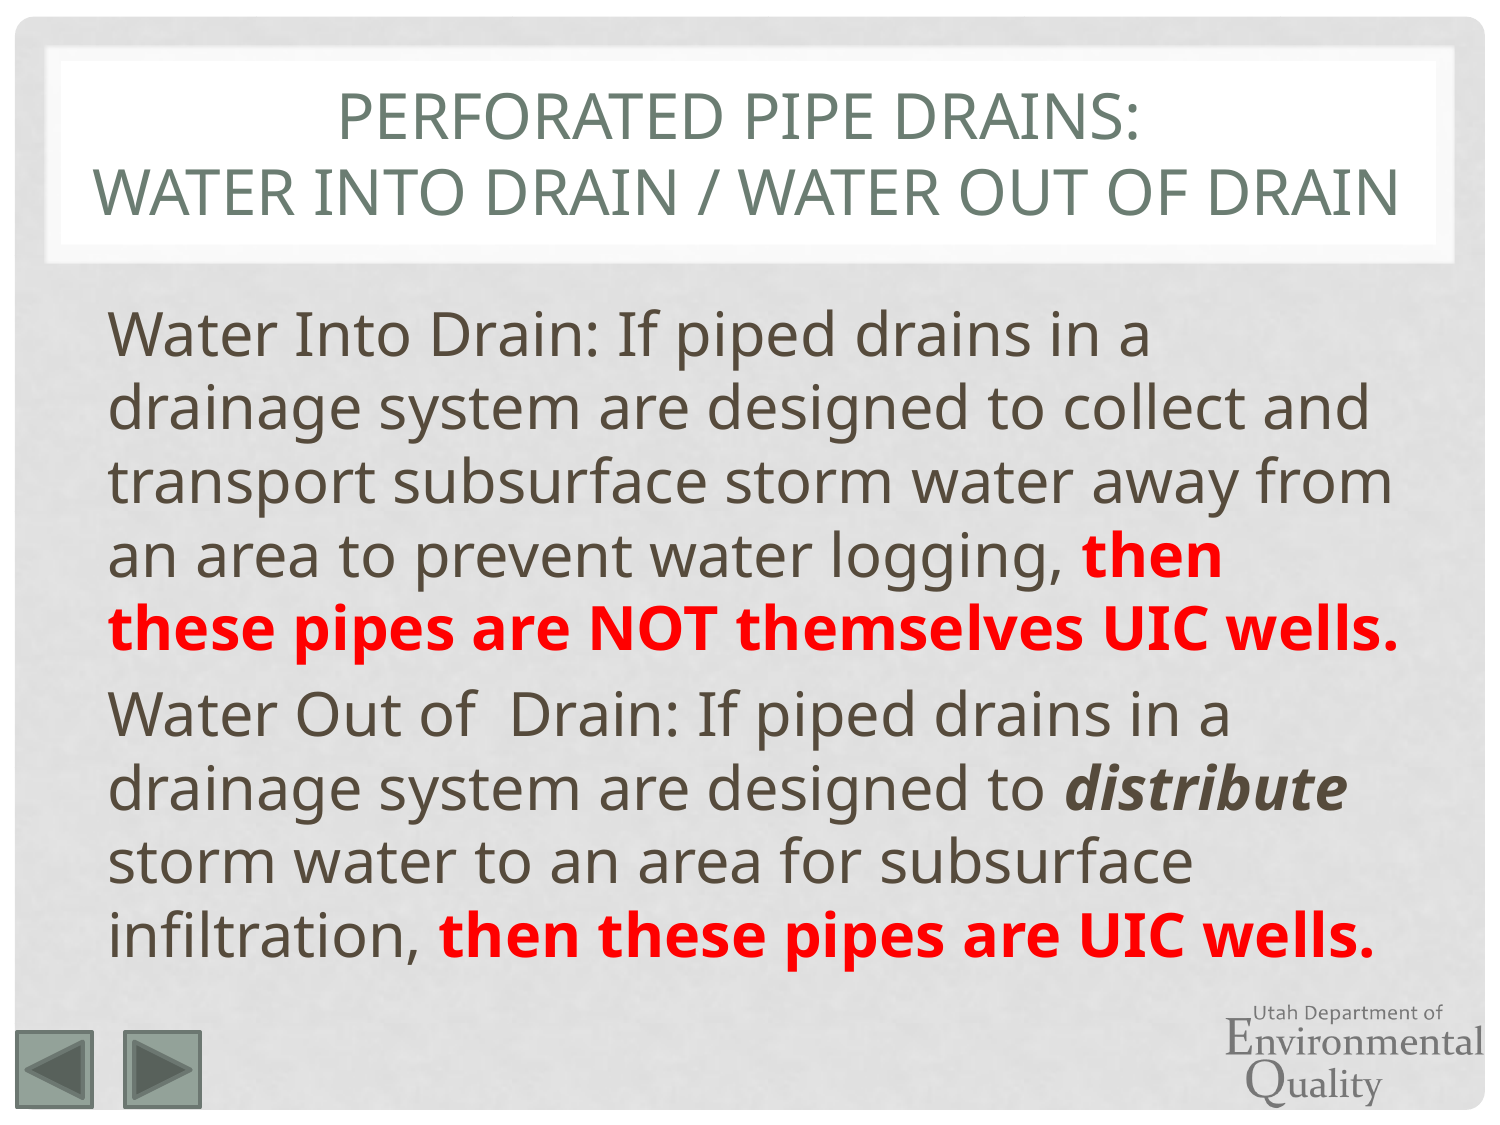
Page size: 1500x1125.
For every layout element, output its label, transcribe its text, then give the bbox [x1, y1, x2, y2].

picture [1224, 1003, 1485, 1109]
text_box [123, 1030, 202, 1109]
list Water Into Drain: If piped drains in a drainage system are designed to collect and transport subsurface storm water away from an area to prevent water logging, then these pipes are NOT themselves UIC wells. Water Out of Drain: If piped drains in a drainage system are designed to distribute storm water to an area for subsurface infiltration, then these pipes are UIC wells. [75, 287, 1425, 1005]
text_box [15, 1030, 94, 1109]
title Perforated Pipe Drains: Water Into Drain / Water Out of Drain [69, 66, 1425, 238]
